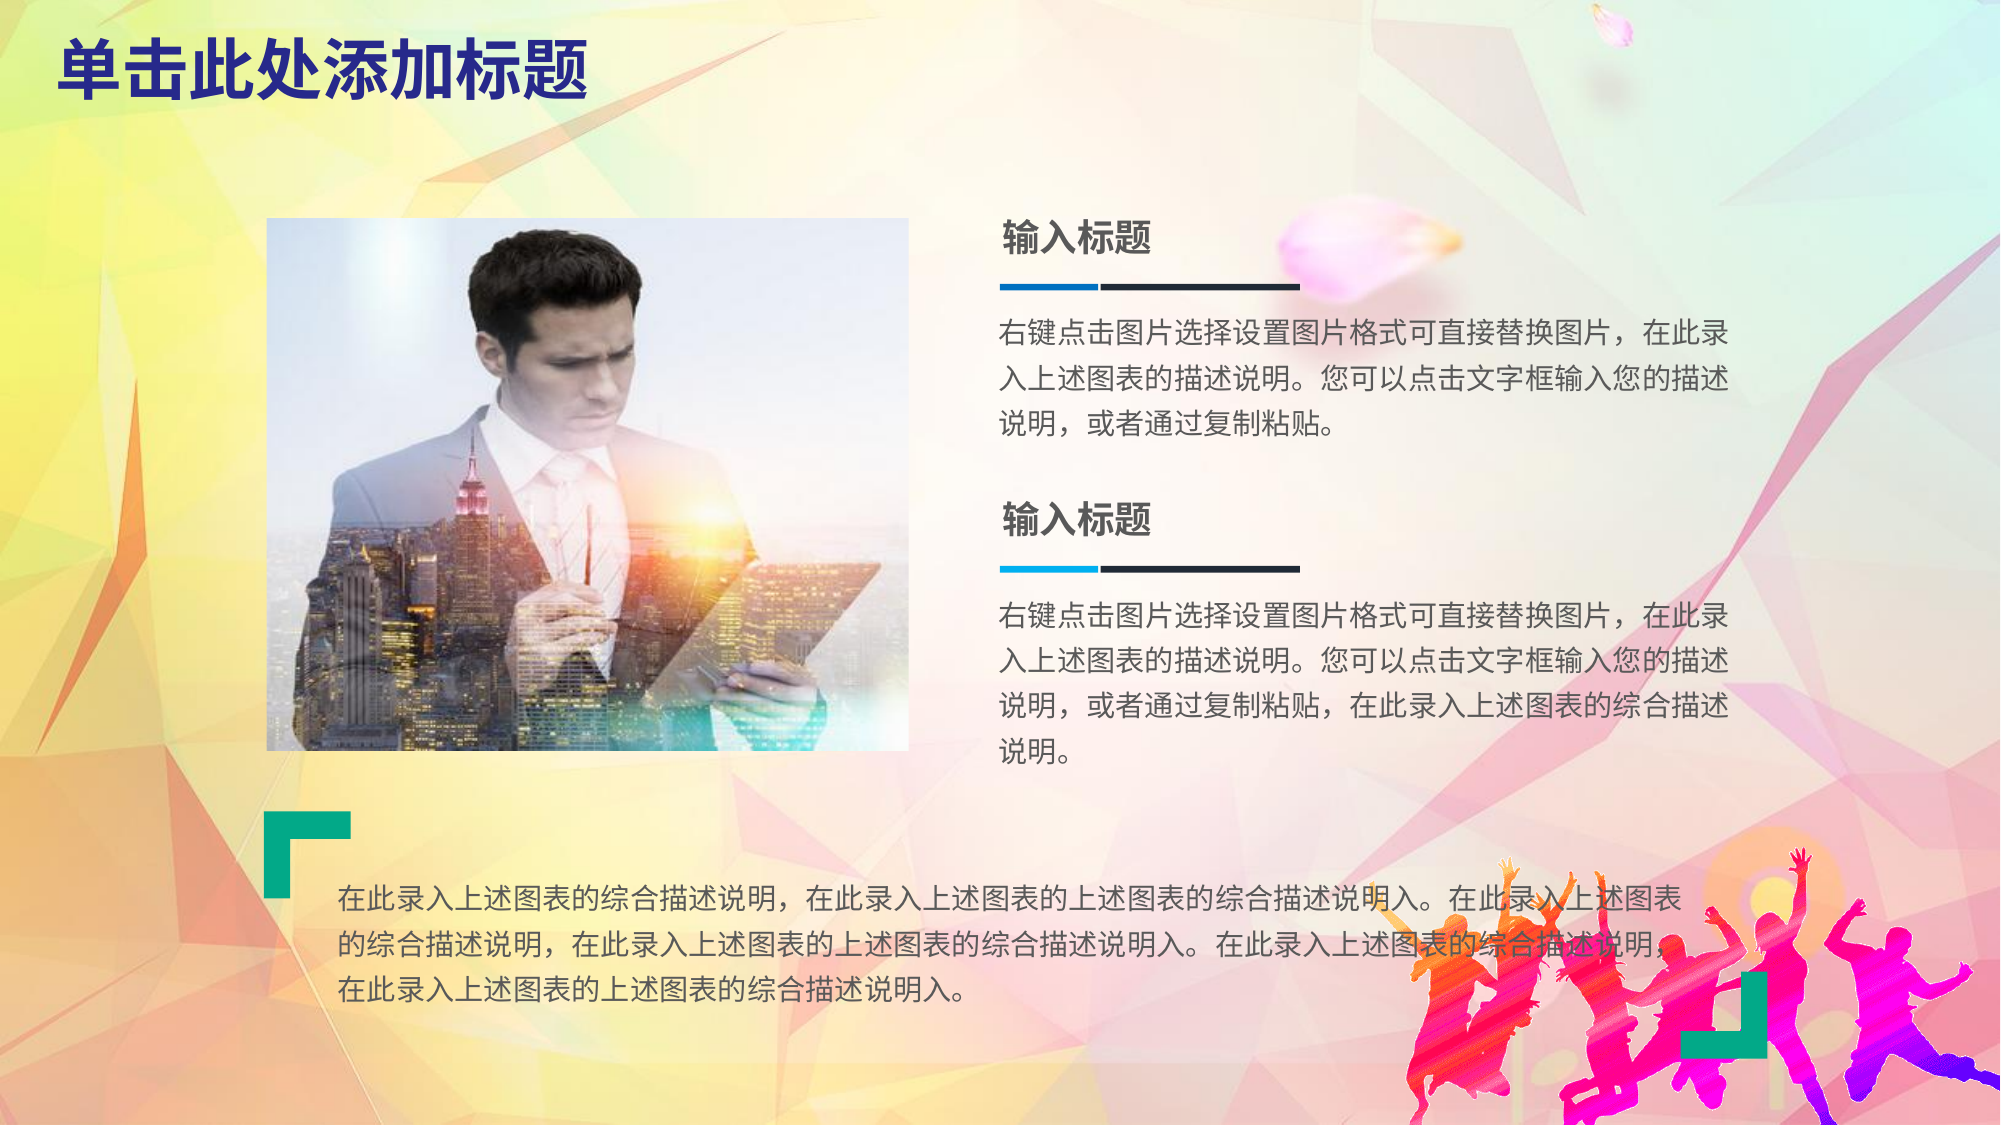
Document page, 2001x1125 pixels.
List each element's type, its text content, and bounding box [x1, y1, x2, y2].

text_box [1100, 565, 1301, 574]
text_box [266, 218, 910, 752]
title 单击此处添加标题 [40, 24, 1766, 121]
text_box [263, 811, 351, 899]
text_box 在此录入上述图表的综合描述说明，在此录入上述图表的上述图表的综合描述说明入。在此录入上述图表的综合描述说明，在此录入上述图表的上述图表的综合描述说明入。在此录入上述图表的综合描述说明，在此录入上述图表的上述图表的综合描述说明入。 [322, 862, 1725, 1014]
text_box [1680, 971, 1768, 1059]
text_box 右键点击图片选择设置图片格式可直接替换图片，在此录入上述图表的描述说明。您可以点击文字框输入您的描述说明，或者通过复制粘贴，在此录入上述图表的综合描述说明。 [987, 580, 1751, 774]
picture [0, 0, 2001, 1125]
text_box [999, 565, 1099, 574]
text_box [1100, 283, 1301, 291]
text_box 右键点击图片选择设置图片格式可直接替换图片，在此录入上述图表的描述说明。您可以点击文字框输入您的描述说明，或者通过复制粘贴。 [987, 298, 1751, 447]
text_box 输入标题 [990, 490, 1164, 547]
text_box 输入标题 [990, 208, 1164, 265]
text_box [999, 283, 1099, 291]
